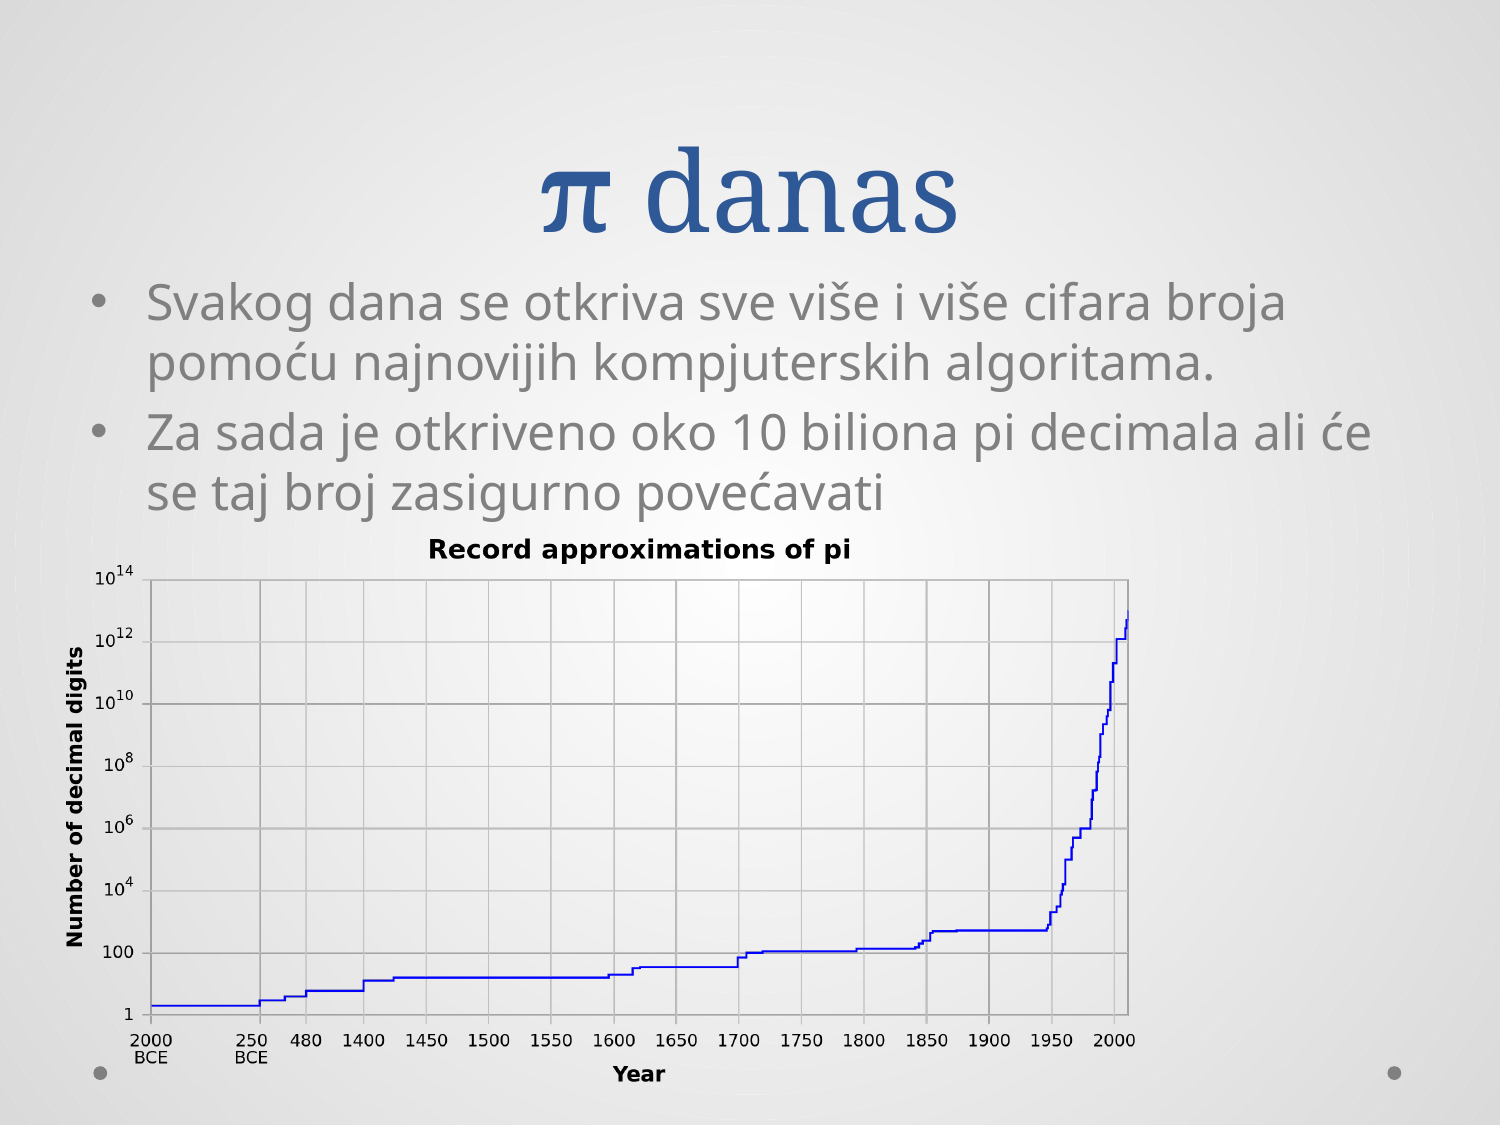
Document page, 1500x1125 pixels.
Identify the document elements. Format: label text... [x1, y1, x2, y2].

title π danas [75, 0, 1425, 262]
list Svakog dana se otkriva sve više i više cifara broja pomoću najnovijih kompjuterskih algoritama. Za sada je otkriveno oko 10 biliona pi decimala ali će se taj broj zasigurno povećavati [75, 262, 1425, 1005]
picture [64, 526, 1152, 1088]
